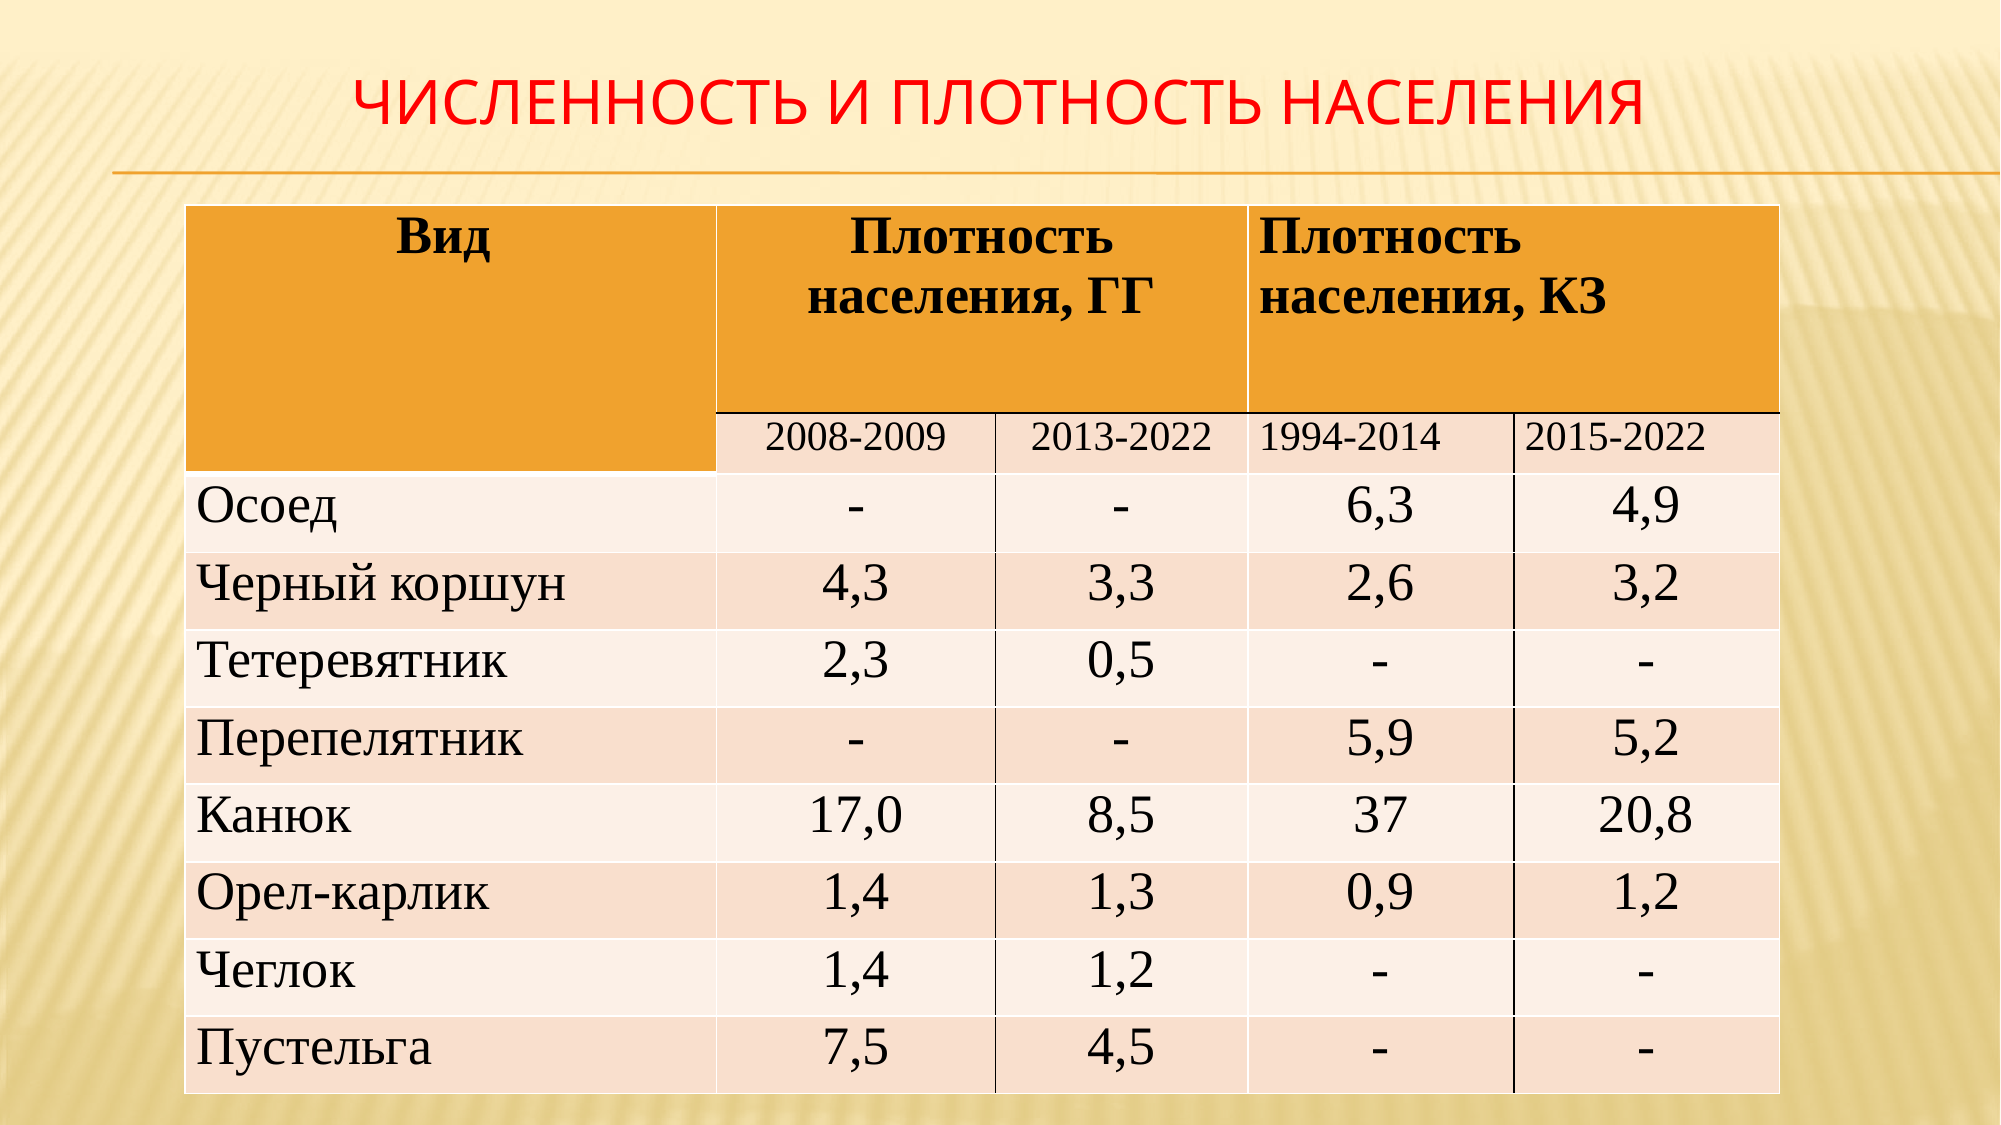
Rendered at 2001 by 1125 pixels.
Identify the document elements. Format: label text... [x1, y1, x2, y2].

table_cell Осоед [186, 477, 716, 552]
table_cell Перепелятник [186, 708, 716, 783]
table_cell 5,2 [1515, 708, 1779, 783]
table_cell - [1515, 940, 1779, 1015]
table_cell 3,2 [1515, 553, 1779, 629]
table_cell 2,3 [717, 631, 995, 706]
table_header Вид [186, 206, 716, 471]
table_cell 4,3 [717, 553, 995, 629]
table_cell 1994-2014 [1249, 414, 1513, 473]
table_cell Орел-карлик [186, 863, 716, 938]
table_cell Чеглок [186, 940, 716, 1015]
table_cell 2013-2022 [996, 414, 1247, 473]
table_cell Канюк [186, 785, 716, 861]
table_cell 2008-2009 [717, 414, 995, 473]
table_cell - [1249, 631, 1513, 706]
table_cell 0,5 [996, 631, 1247, 706]
table_cell 1,4 [717, 863, 995, 938]
table_cell 8,5 [996, 785, 1247, 861]
table_cell 4,5 [996, 1017, 1247, 1093]
table_cell - [717, 708, 995, 783]
table_cell - [996, 475, 1247, 552]
table_cell 1,4 [717, 940, 995, 1015]
table_cell 17,0 [717, 785, 995, 861]
table_cell 4,9 [1515, 475, 1779, 552]
table_cell 3,3 [996, 553, 1247, 629]
table_cell 1,2 [996, 940, 1247, 1015]
title численность и плотность населения [287, 30, 1713, 169]
table_cell - [1249, 1017, 1513, 1093]
table_header Плотность населения, КЗ [1249, 206, 1779, 412]
table_cell 7,5 [717, 1017, 995, 1093]
table_cell - [1515, 1017, 1779, 1093]
table_cell 6,3 [1249, 475, 1513, 552]
table_cell 5,9 [1249, 708, 1513, 783]
table_cell Пустельга [186, 1017, 716, 1093]
table_cell 2,6 [1249, 553, 1513, 629]
table_cell 1,3 [996, 863, 1247, 938]
table_cell 2015-2022 [1515, 414, 1779, 473]
table_cell - [1515, 631, 1779, 706]
table_cell Тетеревятник [186, 631, 716, 706]
table_cell 37 [1249, 785, 1513, 861]
table_cell Черный коршун [186, 553, 716, 629]
table_cell - [717, 475, 995, 552]
table_cell - [1249, 940, 1513, 1015]
table_cell 1,2 [1515, 863, 1779, 938]
table_header Плотность населения, ГГ [717, 206, 1247, 412]
table_cell 0,9 [1249, 863, 1513, 938]
table_cell - [996, 708, 1247, 783]
table_cell 20,8 [1515, 785, 1779, 861]
